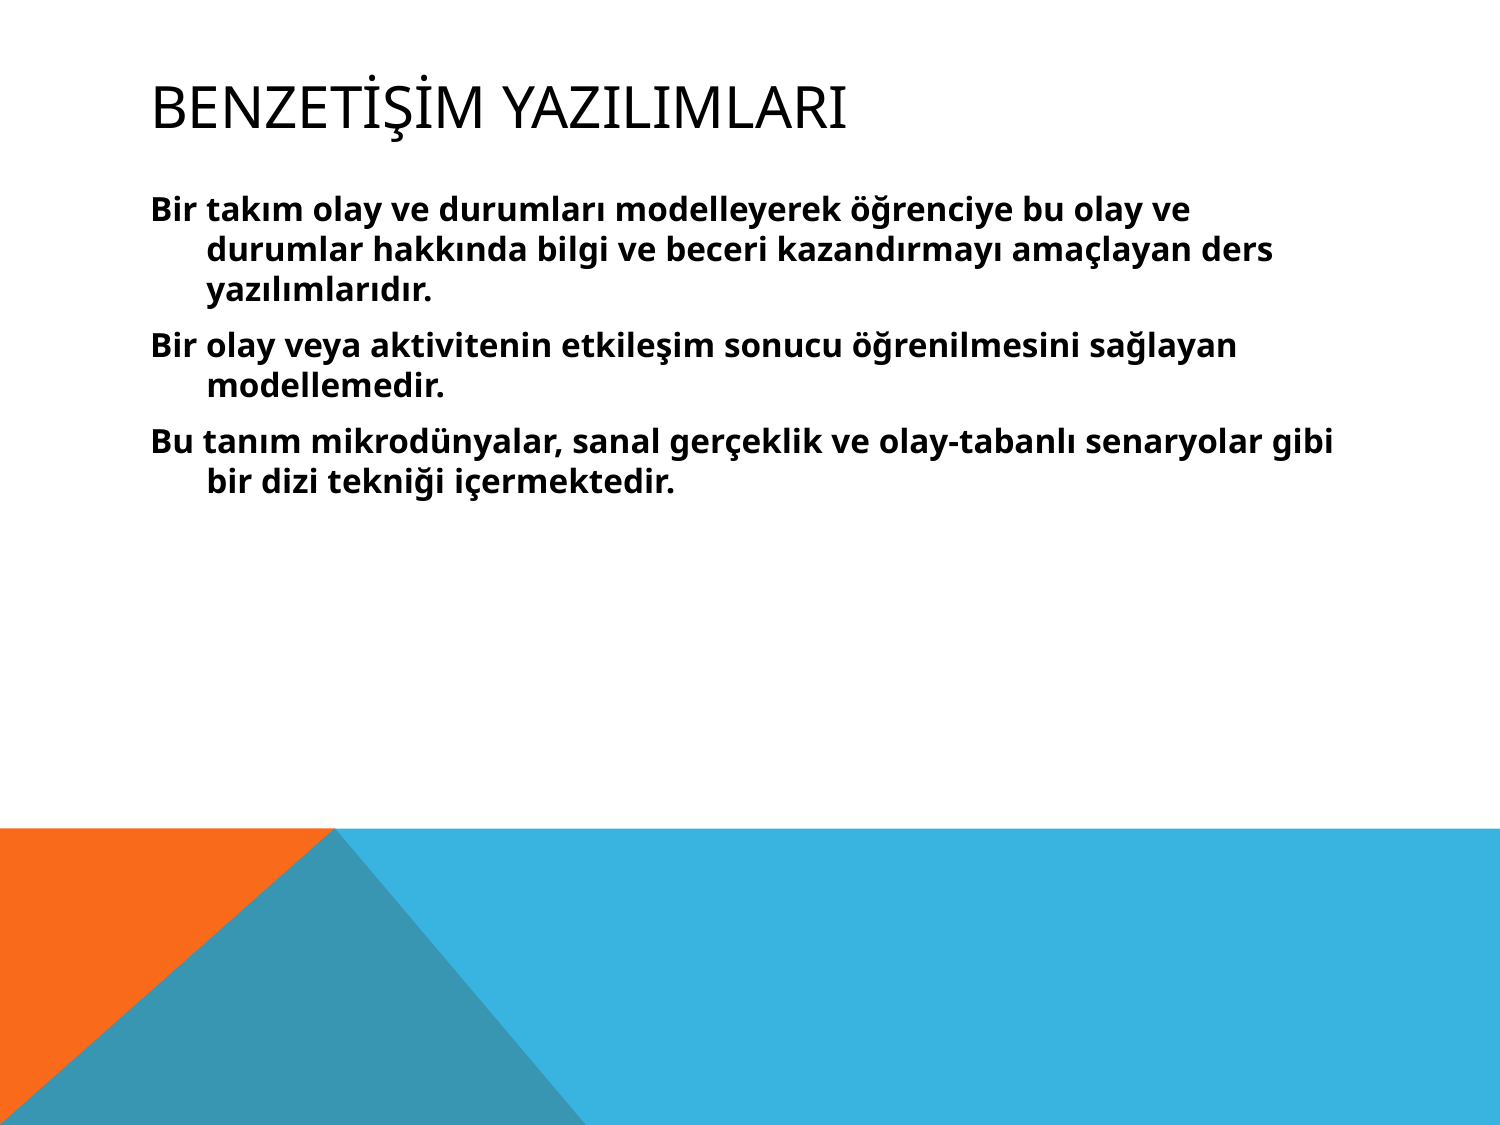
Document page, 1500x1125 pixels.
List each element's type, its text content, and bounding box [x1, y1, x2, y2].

title Benzetişim yazılımları [135, 60, 1369, 150]
list Bir takım olay ve durumları modelleyerek öğrenciye bu olay ve durumlar hakkında bilgi ve beceri kazandırmayı amaçlayan ders yazılımlarıdır. Bir olay veya aktivitenin etkileşim sonucu öğrenilmesini sağlayan modellemedir. Bu tanım mikrodünyalar, sanal gerçeklik ve olay-tabanlı senaryolar gibi bir dizi tekniği içermektedir. [135, 180, 1369, 768]
